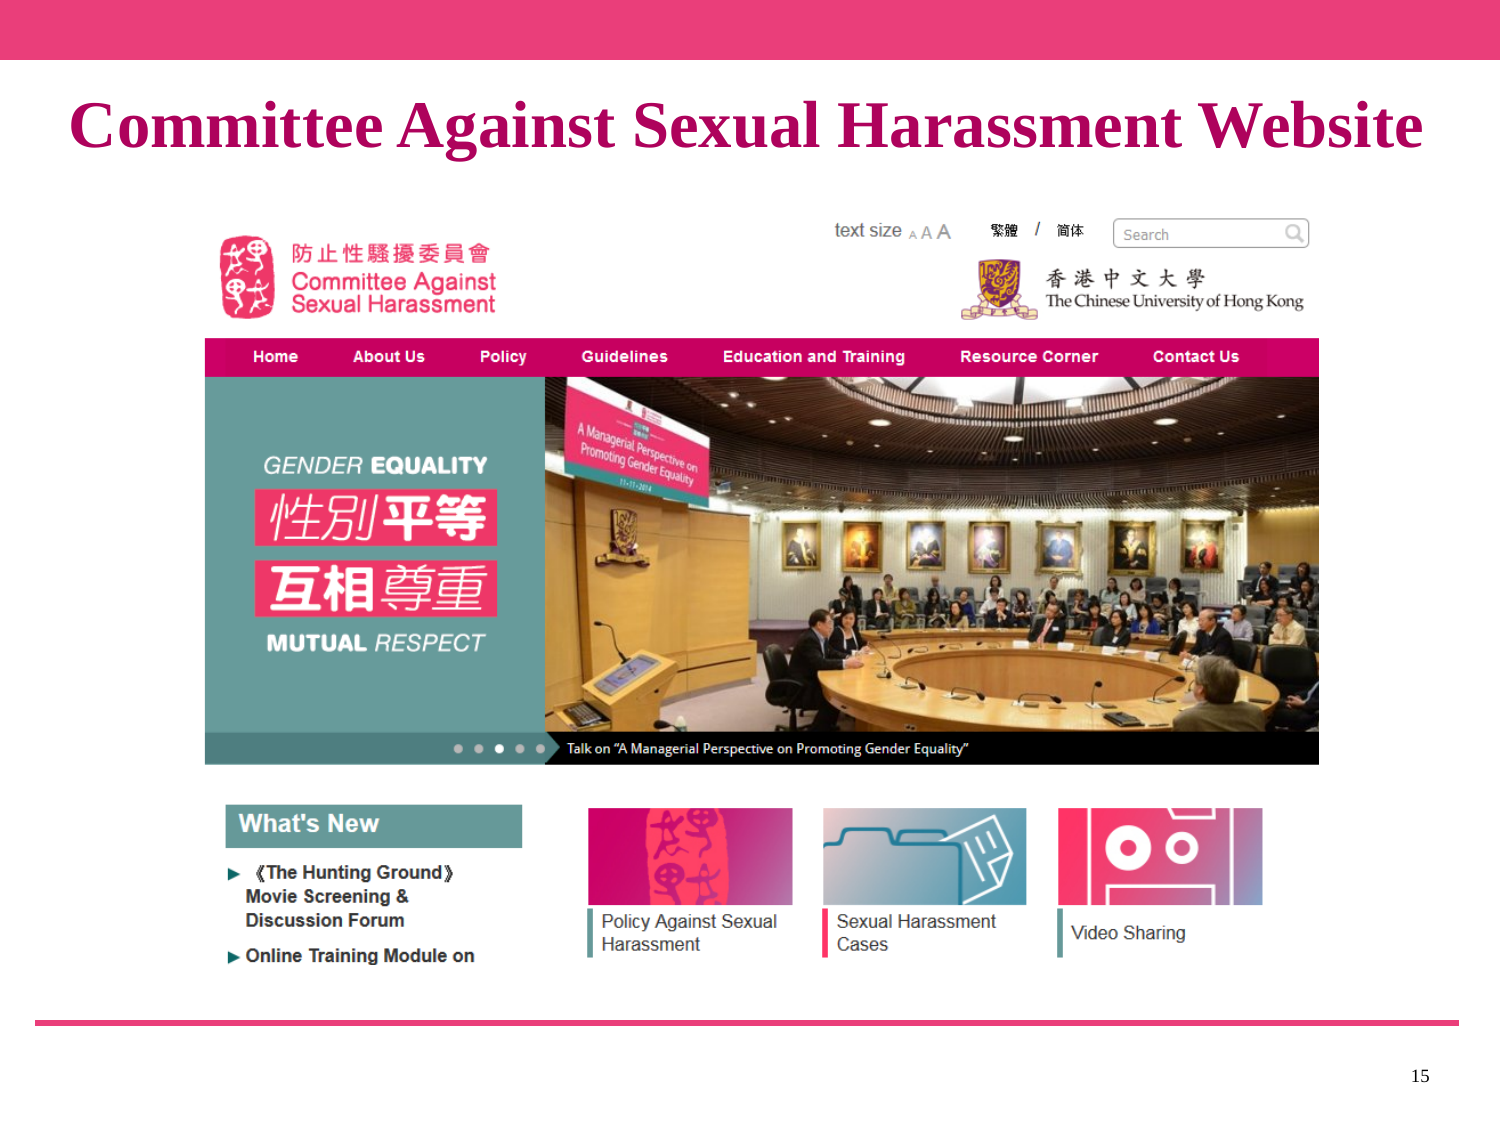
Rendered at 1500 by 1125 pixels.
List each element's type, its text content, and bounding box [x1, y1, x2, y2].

picture [204, 206, 1320, 965]
slide_number 15 [1269, 1047, 1445, 1102]
text_box Committee Against Sexual Harassment Website [53, 66, 1471, 185]
